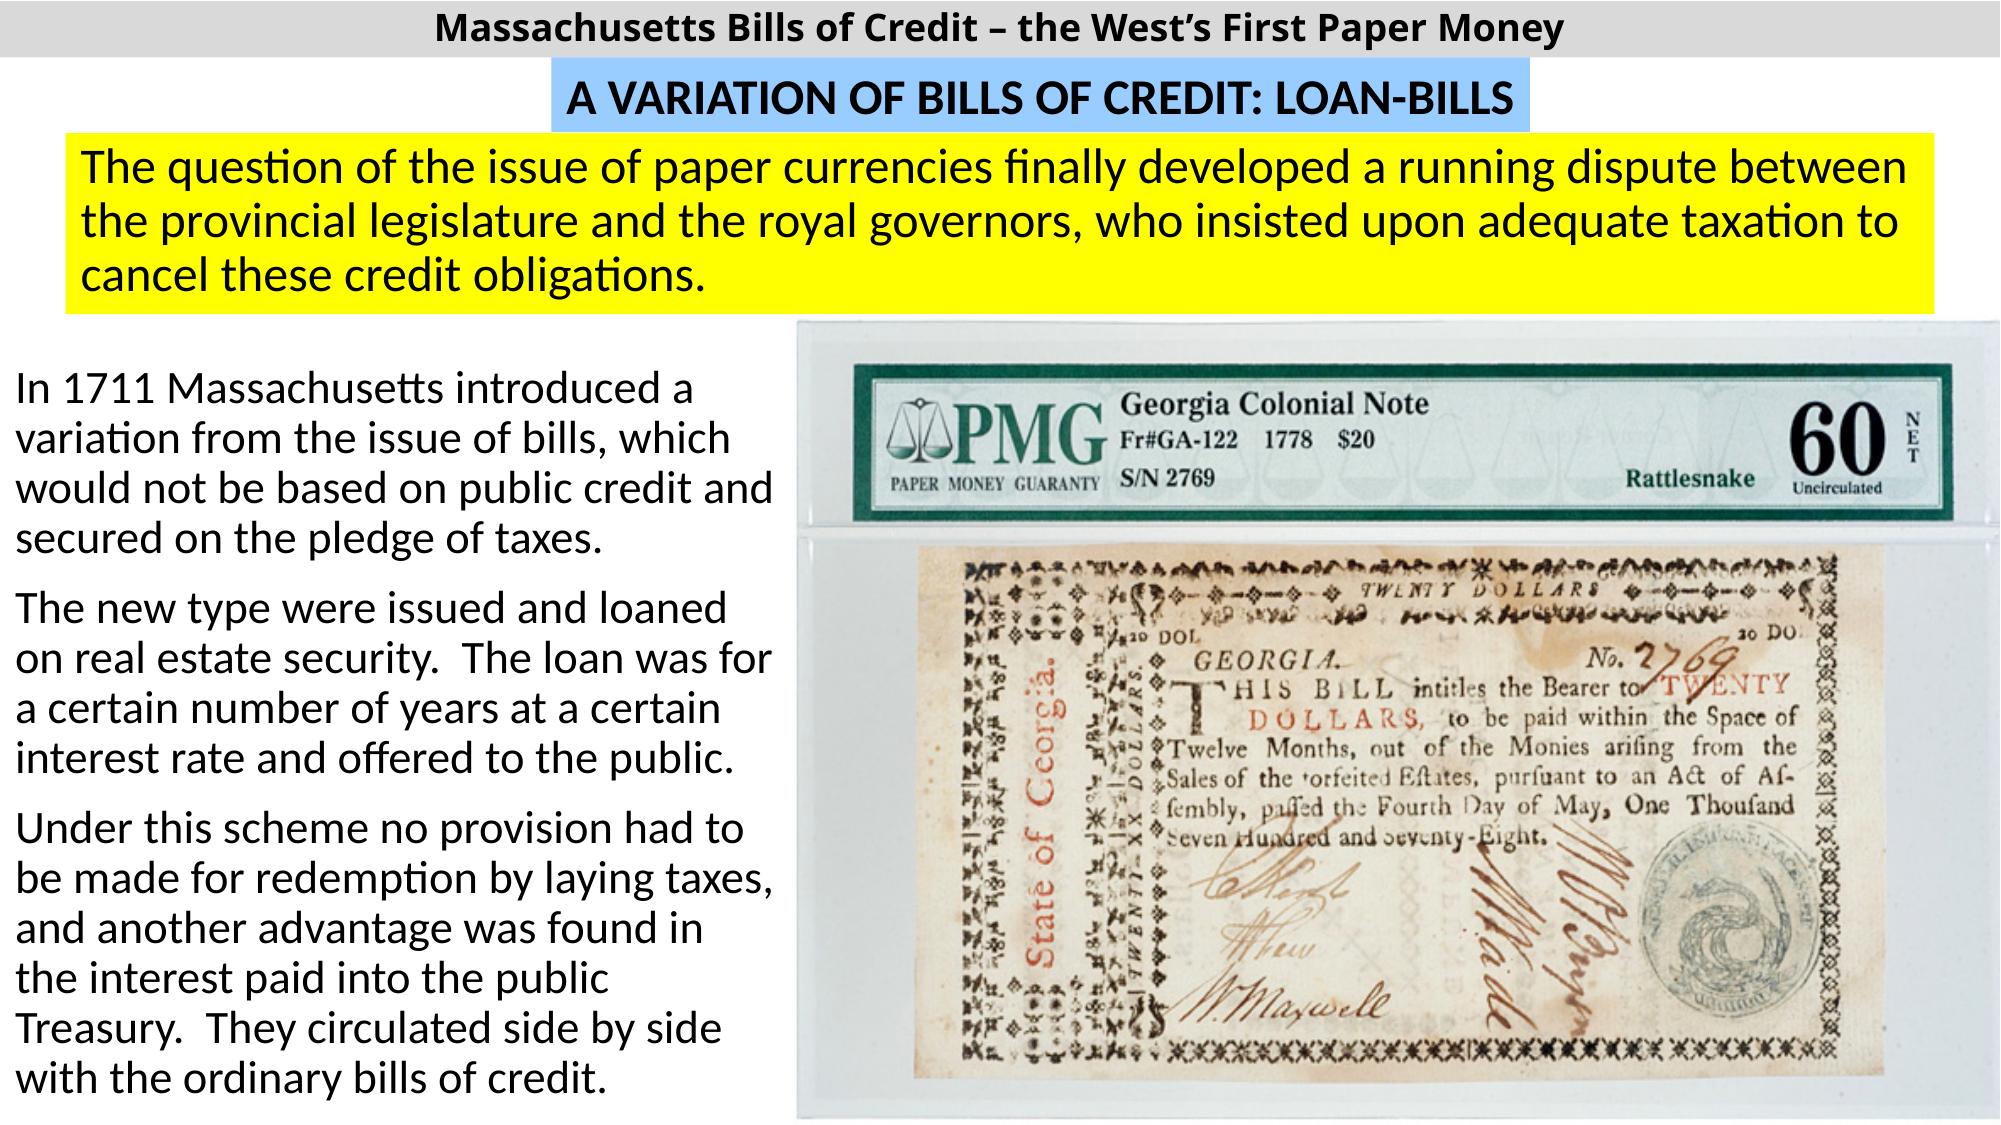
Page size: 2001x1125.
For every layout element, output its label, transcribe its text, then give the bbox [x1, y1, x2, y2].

text_box A VARIATION OF BILLS OF CREDIT: LOAN-BILLS [551, 57, 1530, 133]
list The question of the issue of paper currencies finally developed a running dispute between the provincial legislature and the royal governors, who insisted upon adequate taxation to cancel these credit obligations. [65, 133, 1935, 315]
text_box In 1711 Massachusetts introduced a variation from the issue of bills, which would not be based on public credit and secured on the pledge of taxes. The new type were issued and loaned on real estate security. The loan was for a certain number of years at a certain interest rate and offered to the public. Under this scheme no provision had to be made for redemption by laying taxes, and another advantage was found in the interest paid into the public Treasury. They circulated side by side with the ordinary bills of credit. [0, 355, 792, 1125]
title Massachusetts Bills of Credit – the West’s First Paper Money [0, 1, 2000, 58]
picture [792, 314, 2000, 1125]
